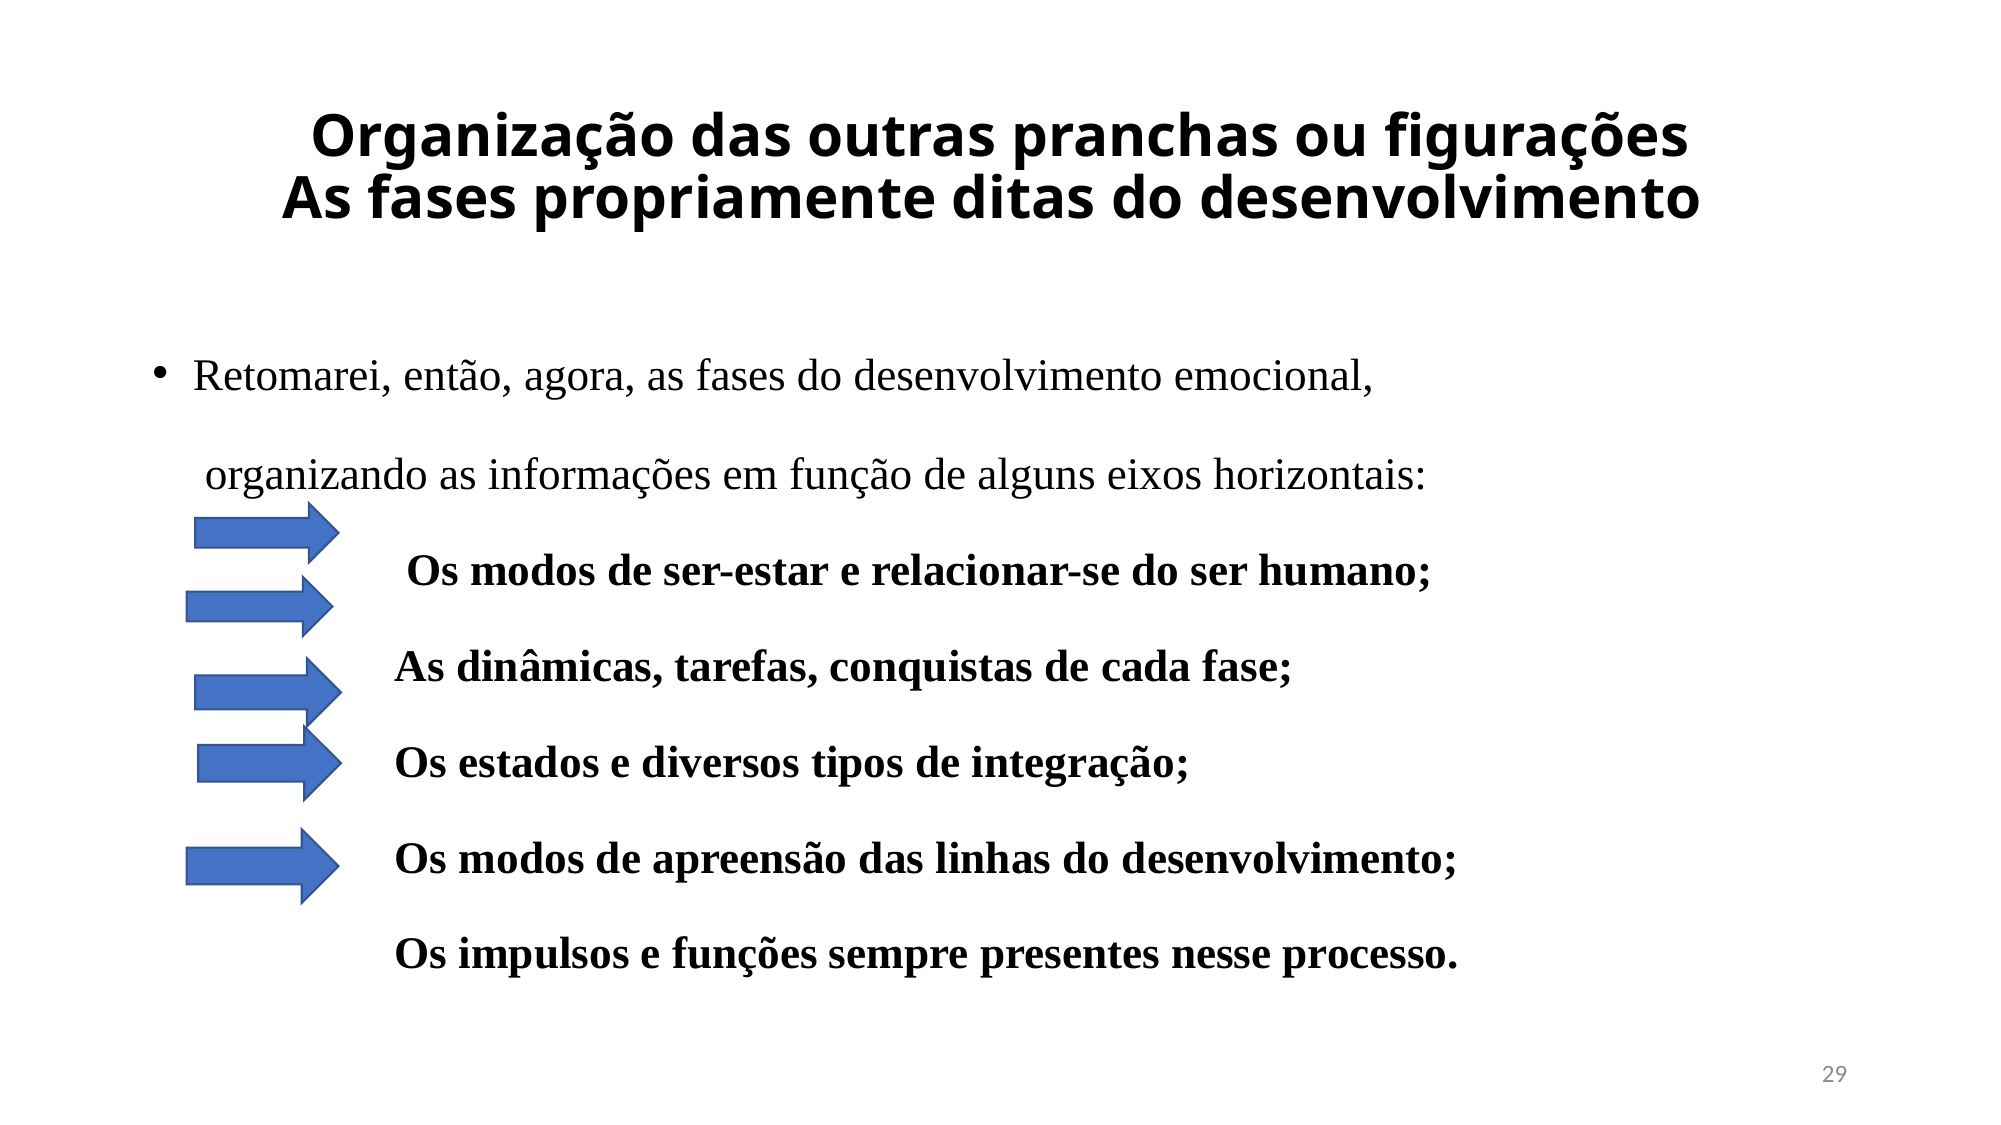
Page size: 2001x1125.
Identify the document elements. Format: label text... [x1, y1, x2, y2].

text_box [185, 826, 340, 906]
text_box [185, 574, 334, 639]
text_box [197, 724, 343, 803]
text_box [194, 655, 343, 727]
text_box [194, 500, 340, 565]
list Retomarei, então, agora, as fases do desenvolvimento emocional, organizando as informações em função de alguns eixos horizontais: Os modos de ser-estar e relacionar-se do ser humano; As dinâmicas, tarefas, conquistas de cada fase; Os estados e diversos tipos de integração; Os modos de apreensão das linhas do desenvolvimento; Os impulsos e funções sempre presentes nesse processo. [137, 299, 1863, 1014]
title Organização das outras pranchas ou figurações As fases propriamente ditas do desenvolvimento [137, 59, 1863, 278]
slide_number 29 [1412, 1042, 1863, 1103]
